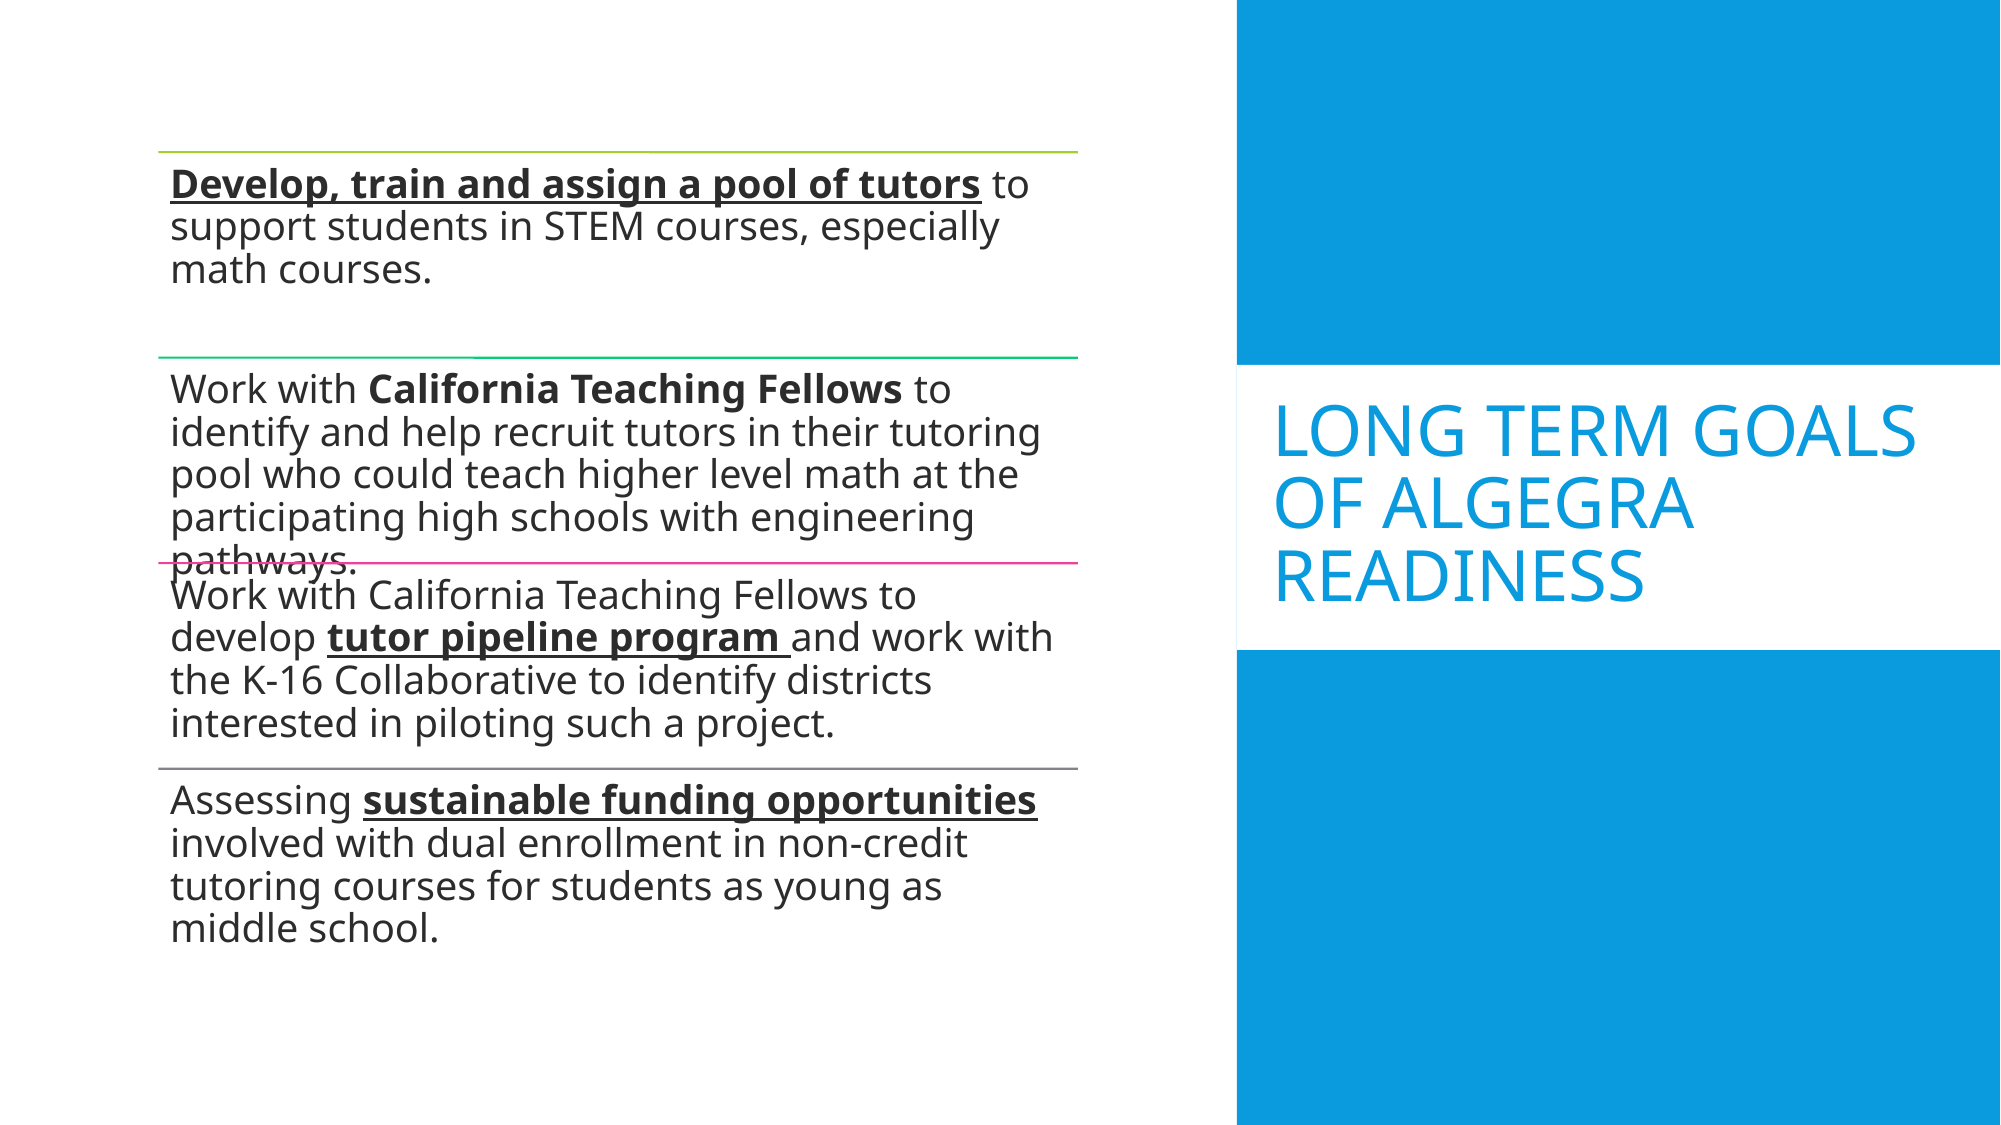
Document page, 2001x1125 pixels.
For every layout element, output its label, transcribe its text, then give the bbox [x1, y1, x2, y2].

title Long term goals of Algegra Readiness [1257, 383, 1936, 632]
text_box [1236, 651, 2000, 1125]
text_box [1236, 364, 2000, 651]
text_box [0, 0, 1236, 1125]
text_box [1236, 0, 2000, 364]
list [158, 151, 1079, 975]
